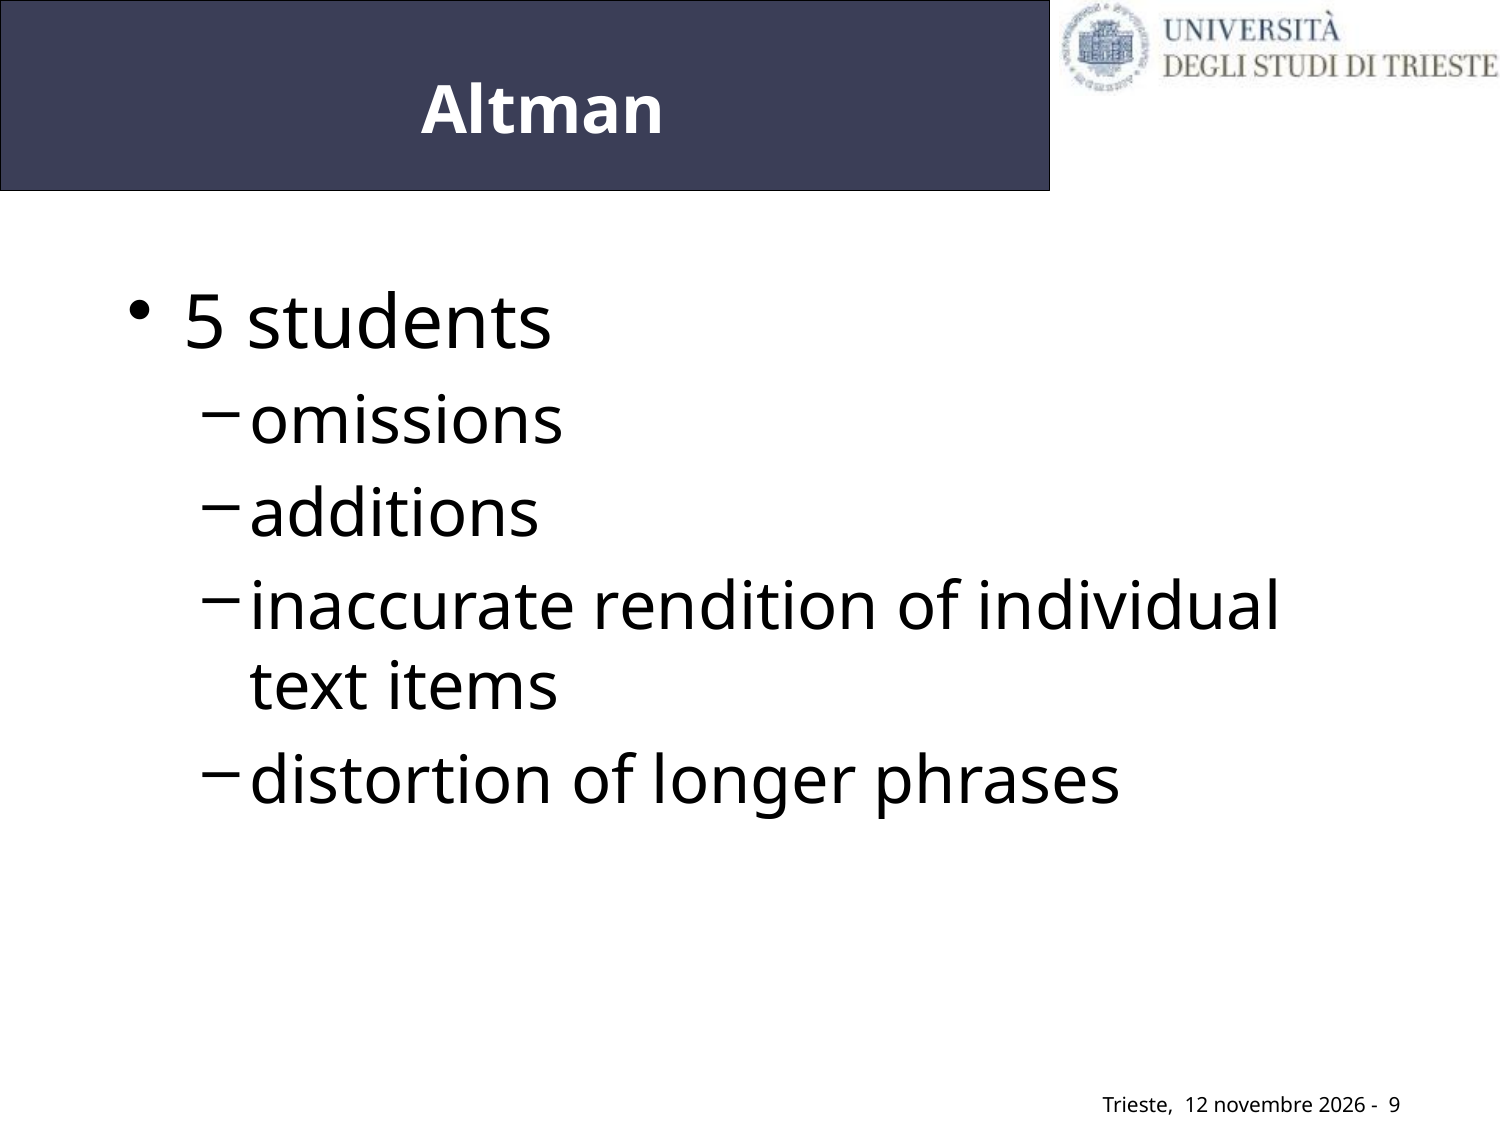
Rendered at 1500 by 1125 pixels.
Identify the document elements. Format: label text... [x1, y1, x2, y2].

title Altman [37, 41, 1050, 172]
picture [1059, 0, 1500, 96]
list 5 students omissions additions inaccurate rendition of individual text items distortion of longer phrases [112, 190, 1388, 1018]
